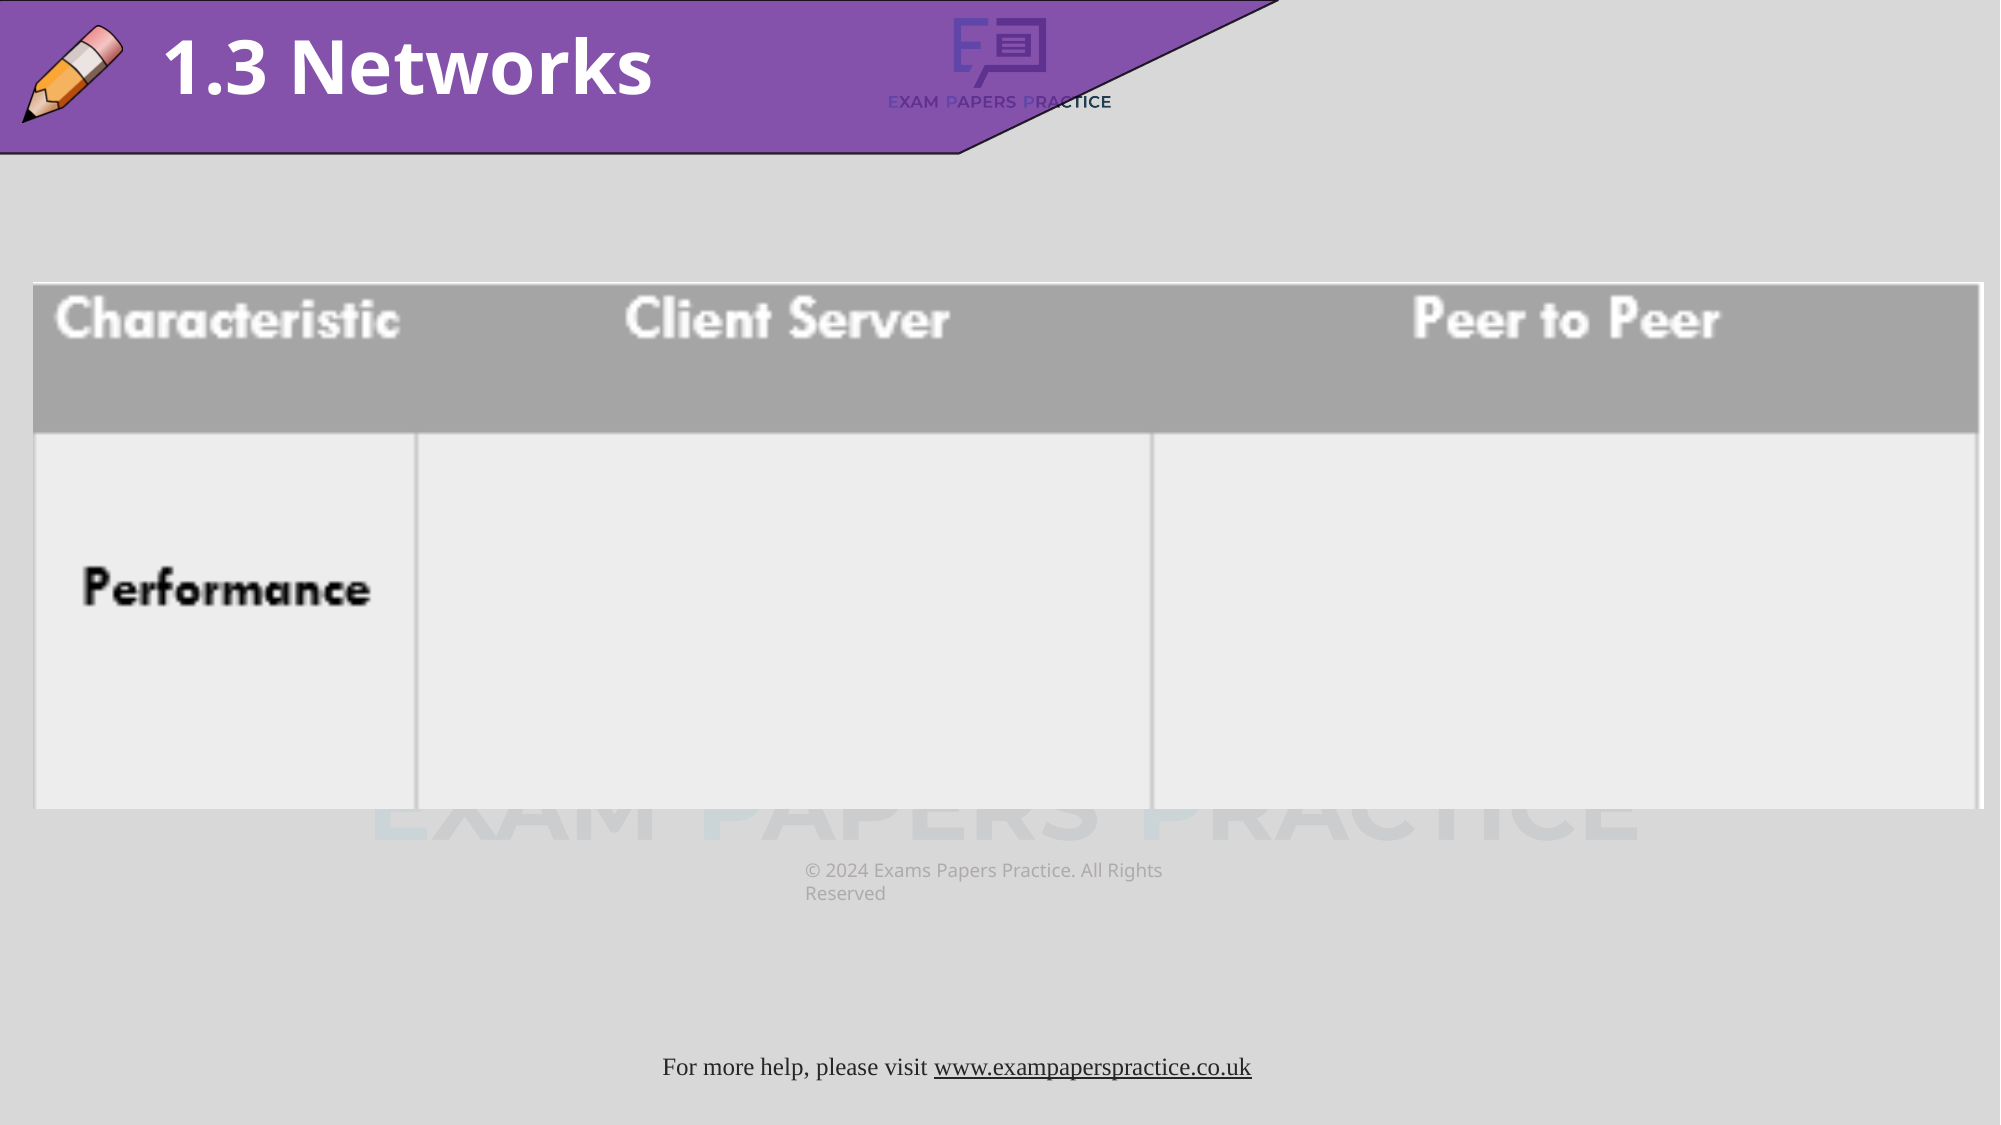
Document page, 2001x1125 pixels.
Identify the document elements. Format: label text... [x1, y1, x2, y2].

list [22, 176, 1974, 1120]
picture [22, 25, 123, 123]
list 1.3 Networks [146, 22, 960, 134]
picture [32, 282, 1984, 809]
